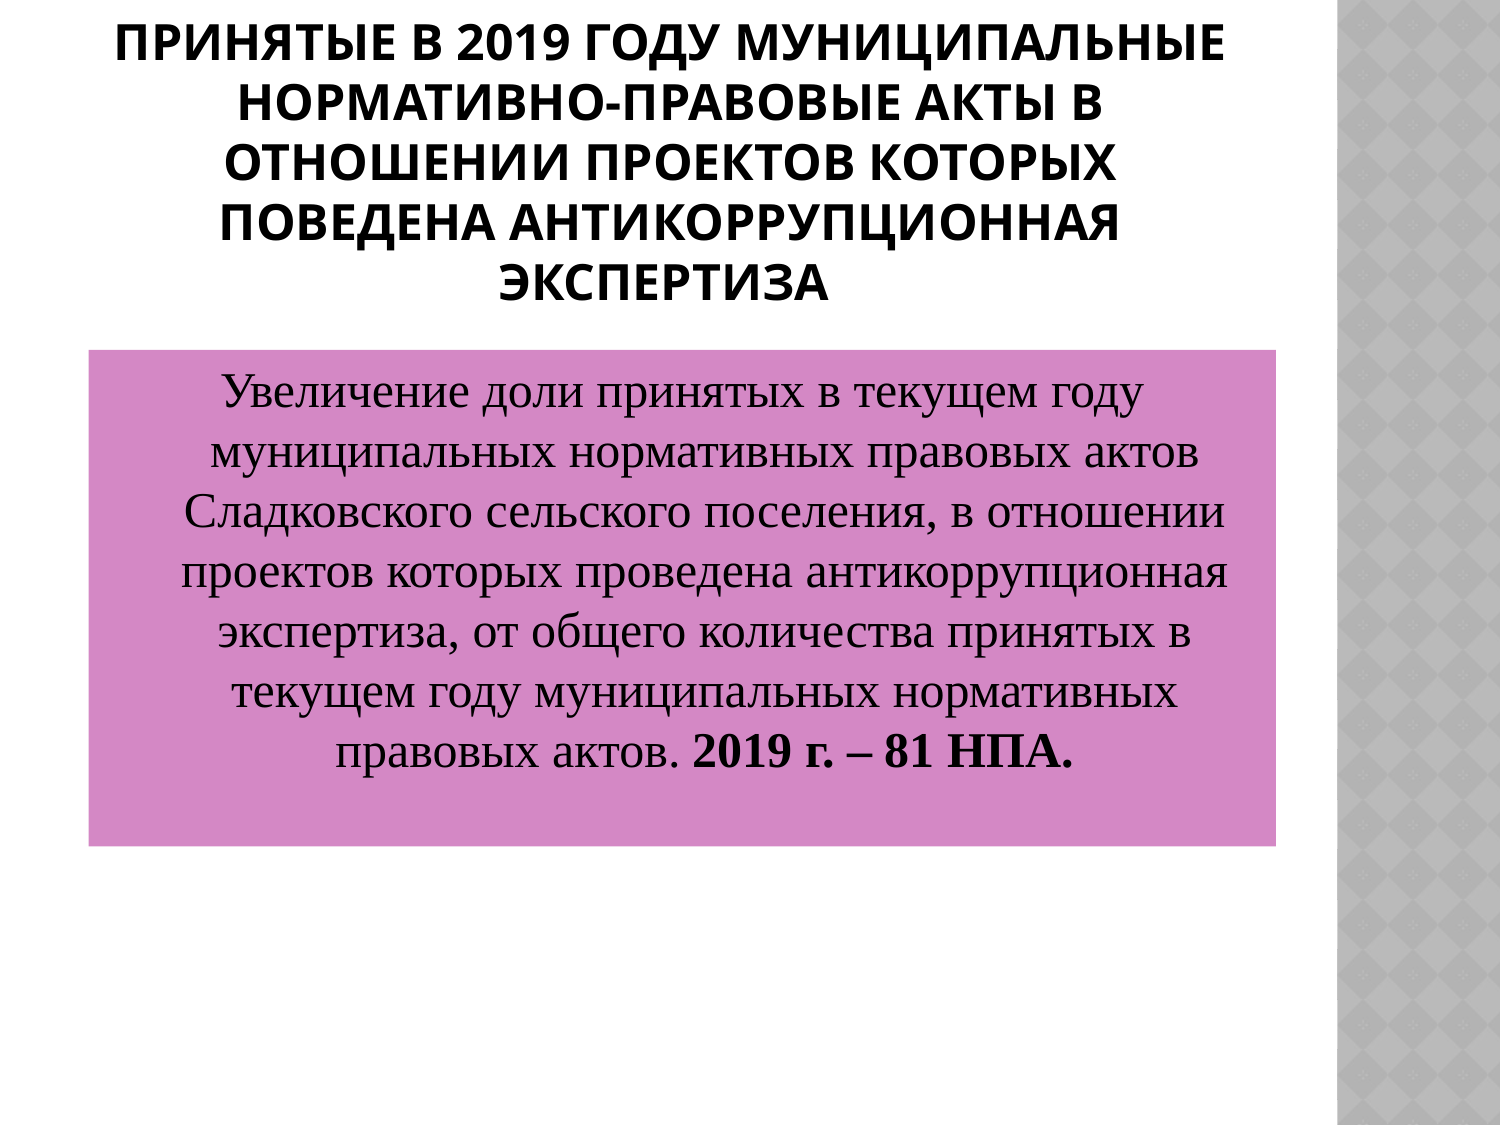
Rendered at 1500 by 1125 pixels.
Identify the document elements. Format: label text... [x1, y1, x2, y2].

list Увеличение доли принятых в текущем году муниципальных нормативных правовых актов Сладковского сельского поселения, в отношении проектов которых проведена антикоррупционная экспертиза, от общего количества принятых в текущем году муниципальных нормативных правовых актов. 2019 г. – 81 НПА. [88, 349, 1276, 847]
title Принятые в 2019 году муниципальные нормативно-правовые акты в отношении проектов которых поведена антикоррупционная экспертиза [76, 54, 1265, 311]
